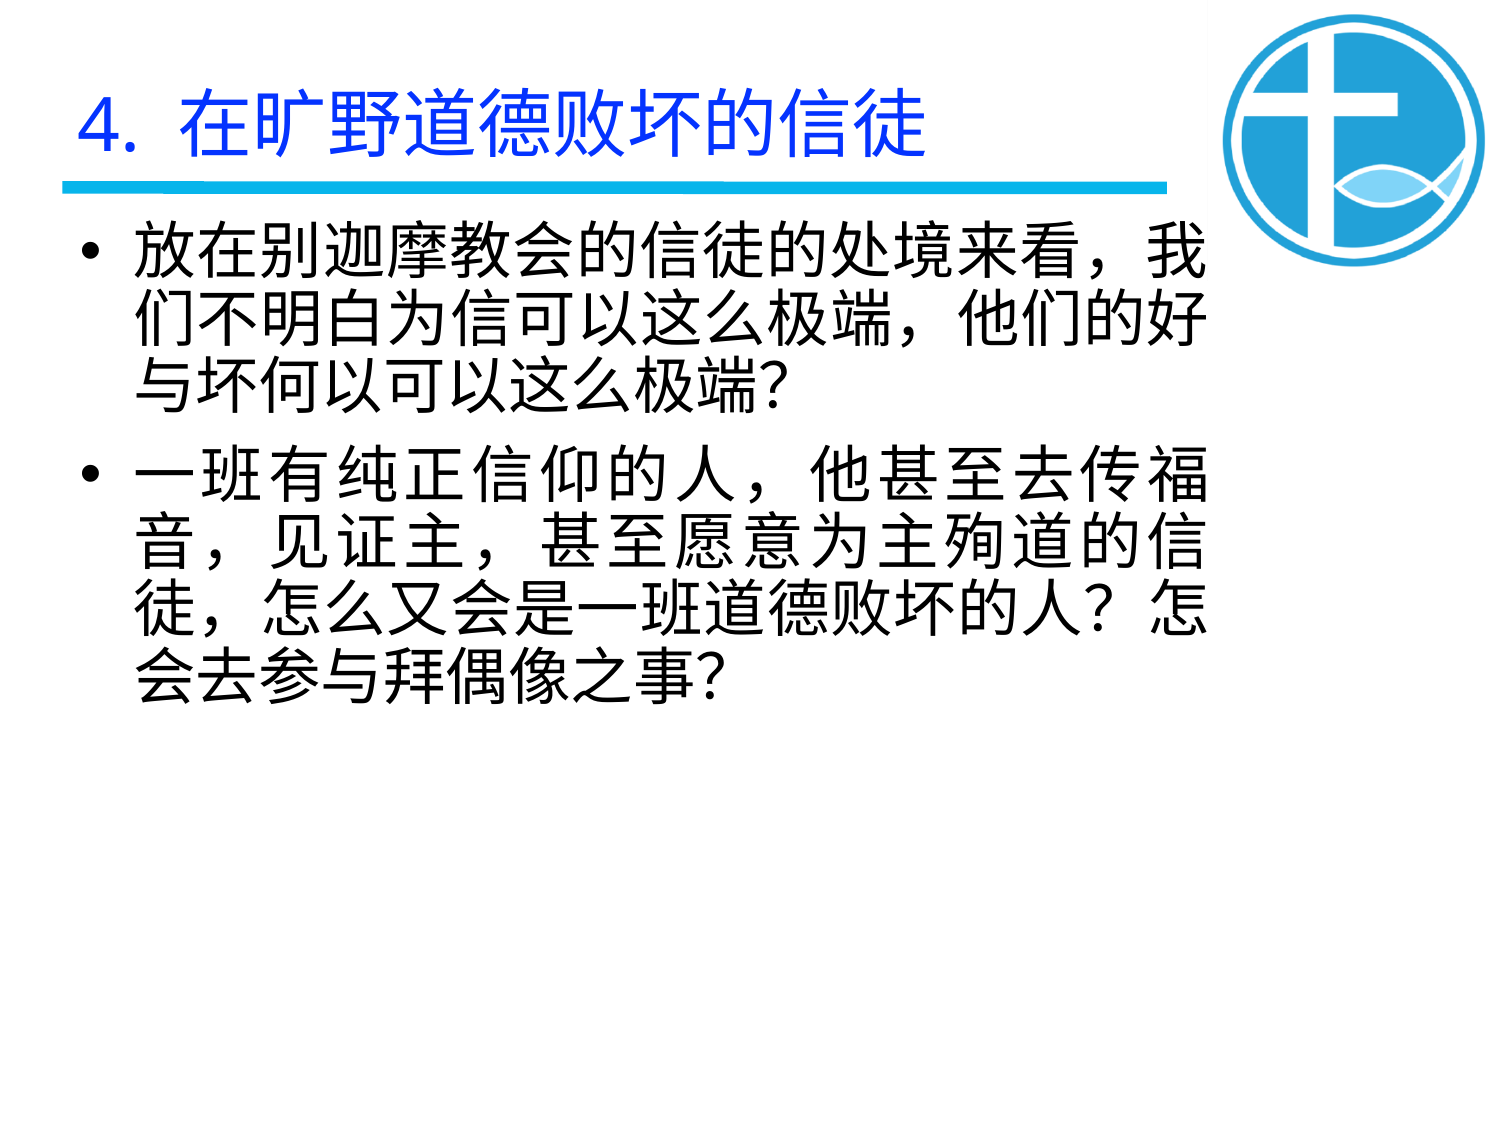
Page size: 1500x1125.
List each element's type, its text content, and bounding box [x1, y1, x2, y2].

text_box 放在别迦摩教会的信徒的处境来看，我们不明白为信可以这么极端，他们的好与坏何以可以这么极端？ 一班有纯正信仰的人，他甚至去传福音，见证主，甚至愿意为主殉道的信徒，怎么又会是一班道德败坏的人？怎会去参与拜偶像之事？ [69, 212, 1218, 721]
picture [1207, 0, 1500, 281]
text_box 4. 在旷野道德败坏的信徒 [69, 79, 1130, 175]
